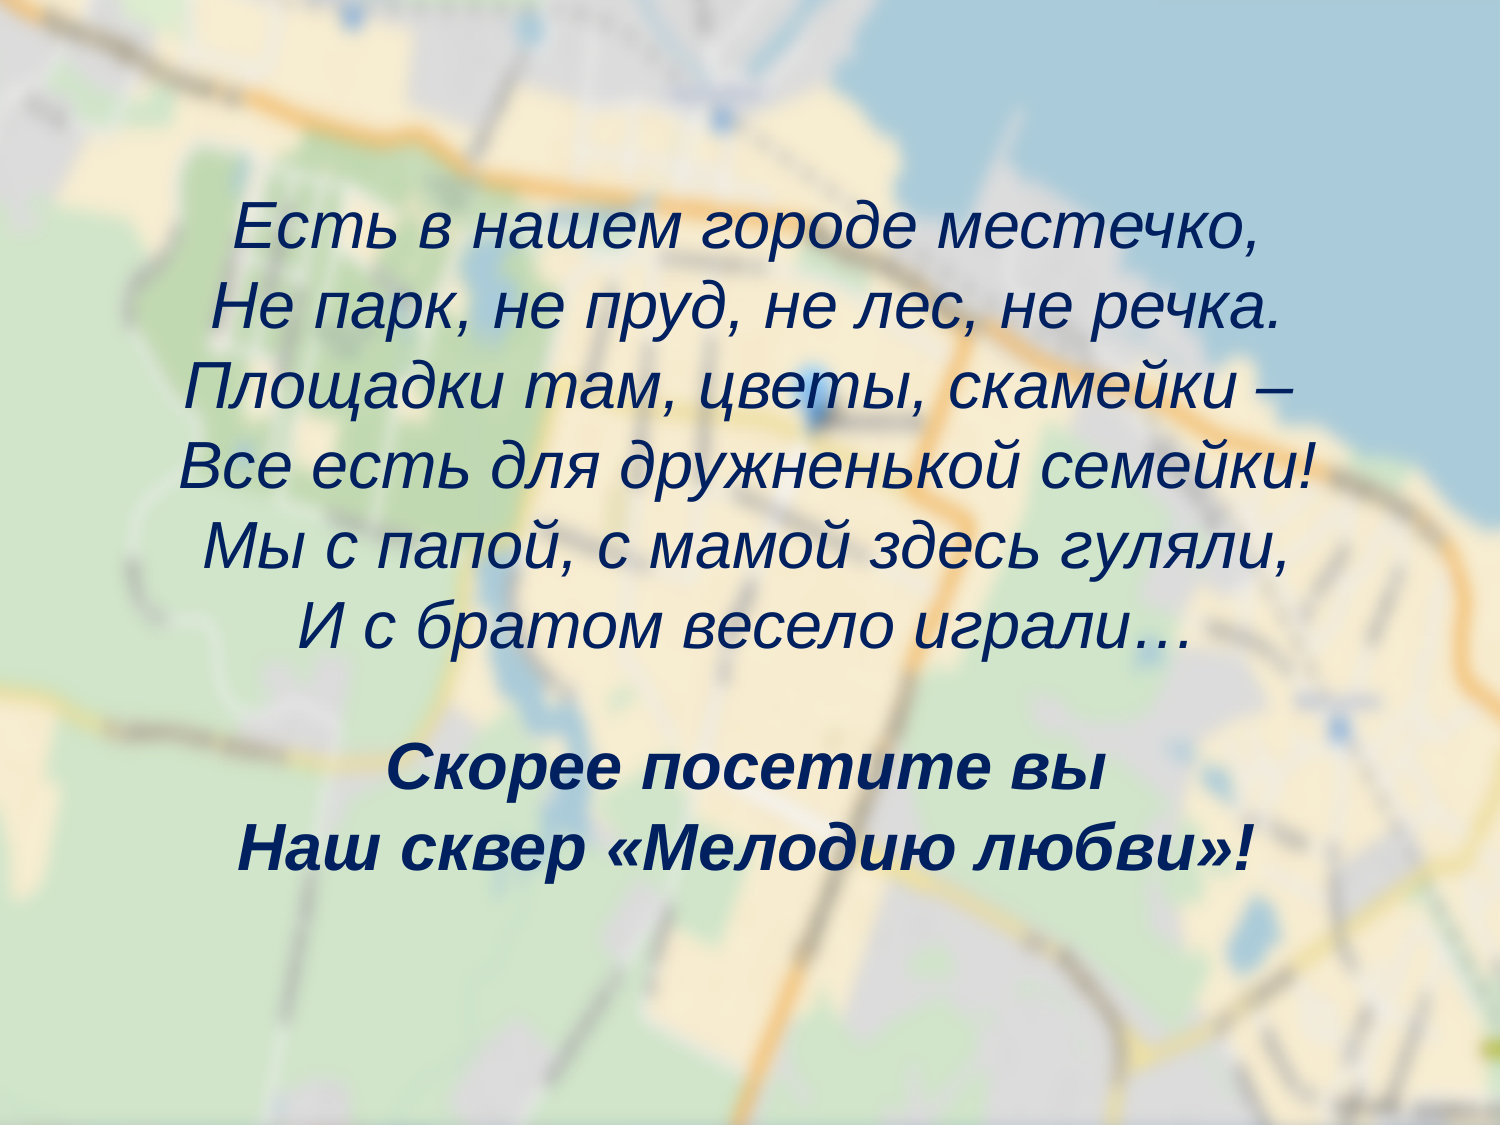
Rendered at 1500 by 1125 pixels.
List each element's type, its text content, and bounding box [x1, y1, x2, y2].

text_box Есть в нашем городе местечко, Не парк, не пруд, не лес, не речка. Площадки там, цветы, скамейки – Все есть для дружненькой семейки! Мы с папой, с мамой здесь гуляли, И с братом весело играли… [120, 208, 1376, 716]
text_box Скорее посетите вы Наш сквер «Мелодию любви»! [209, 715, 1285, 891]
picture [0, 0, 1500, 1125]
